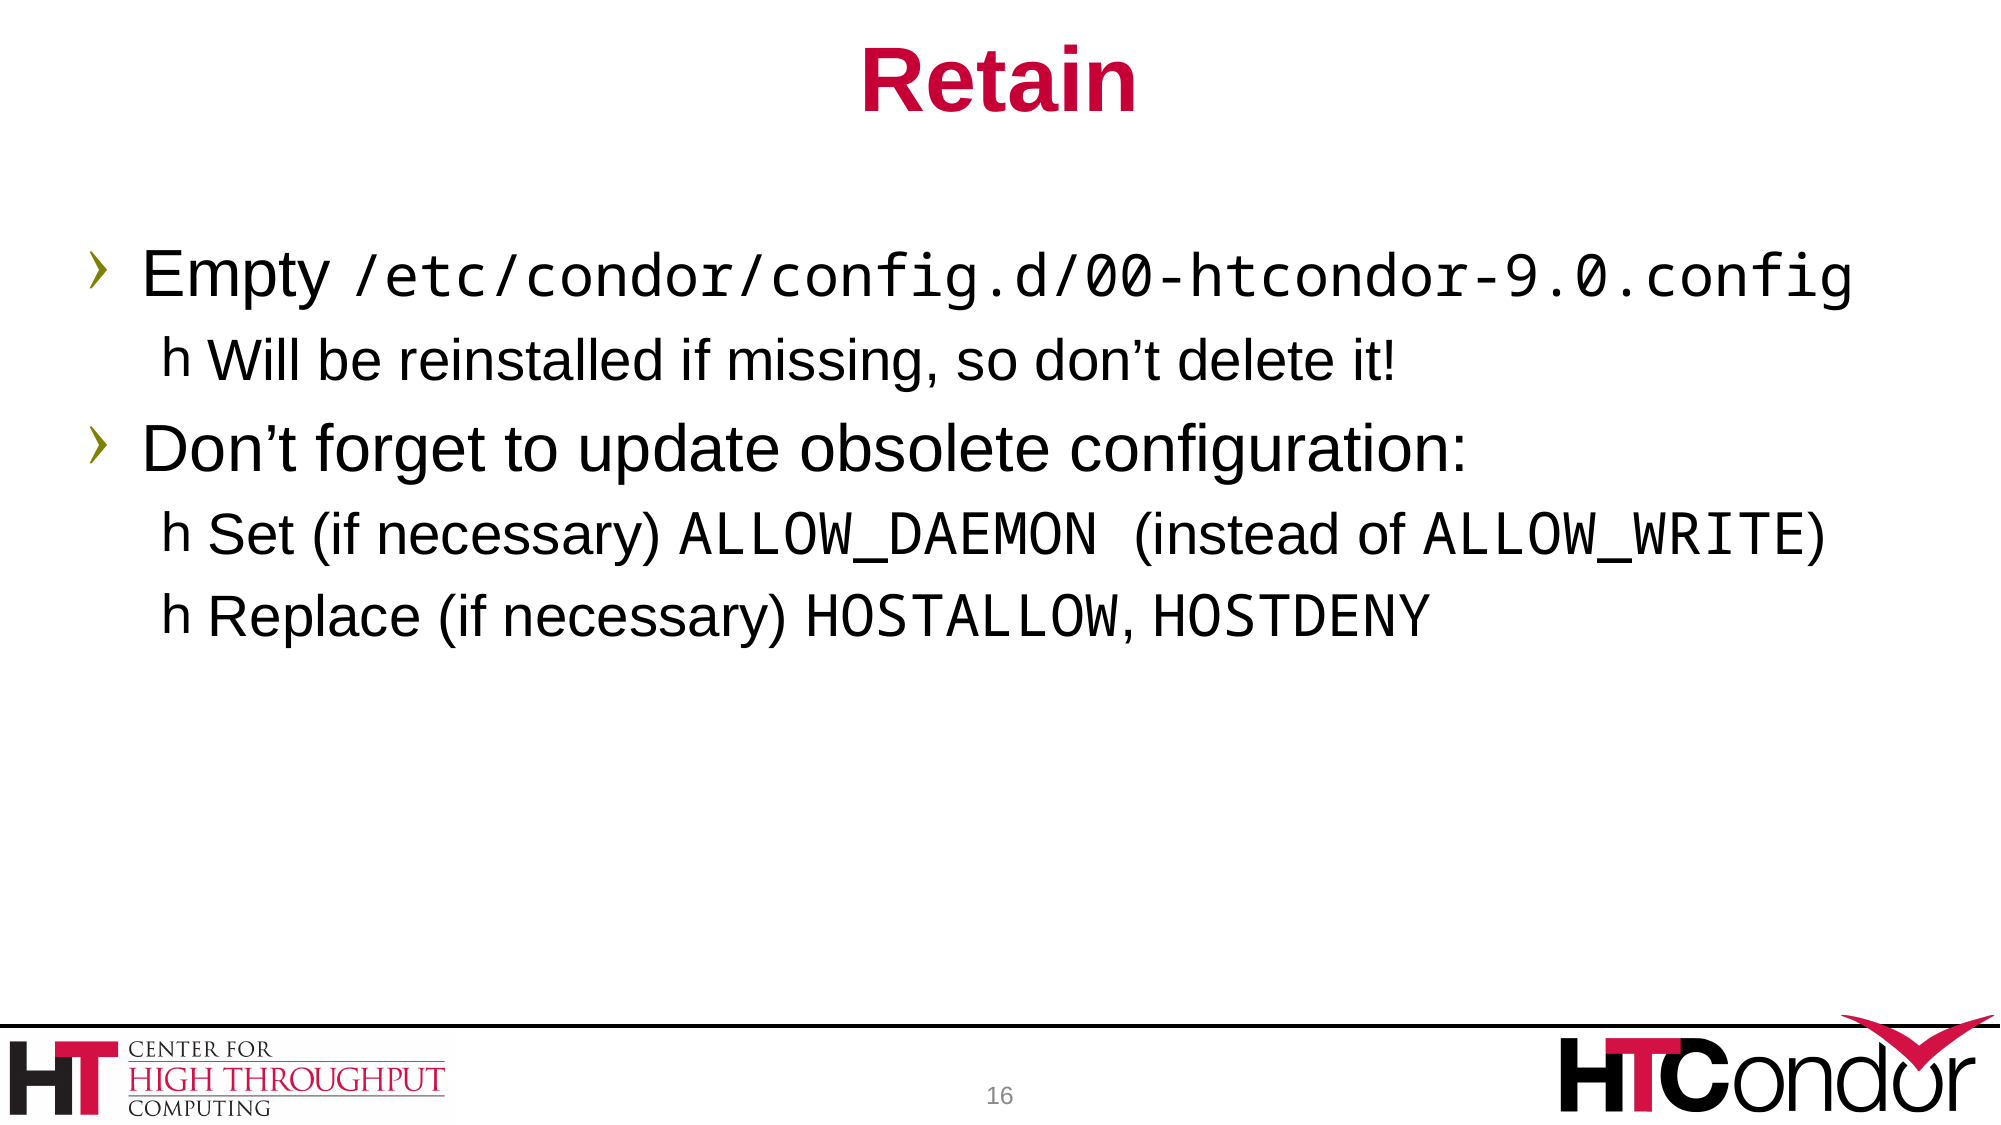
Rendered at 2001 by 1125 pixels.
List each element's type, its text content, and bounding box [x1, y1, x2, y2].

picture [1555, 1014, 2000, 1119]
picture [0, 1029, 454, 1125]
slide_number 16 [766, 1065, 1234, 1125]
title Retain [0, 0, 2000, 150]
list Empty /etc/condor/config.d/00-htcondor-9.0.config Will be reinstalled if missing, so don’t delete it! Don’t forget to update obsolete configuration: Set (if necessary) ALLOW_DAEMON (instead of ALLOW_WRITE) Replace (if necessary) HOSTALLOW, HOSTDENY [70, 222, 1908, 916]
